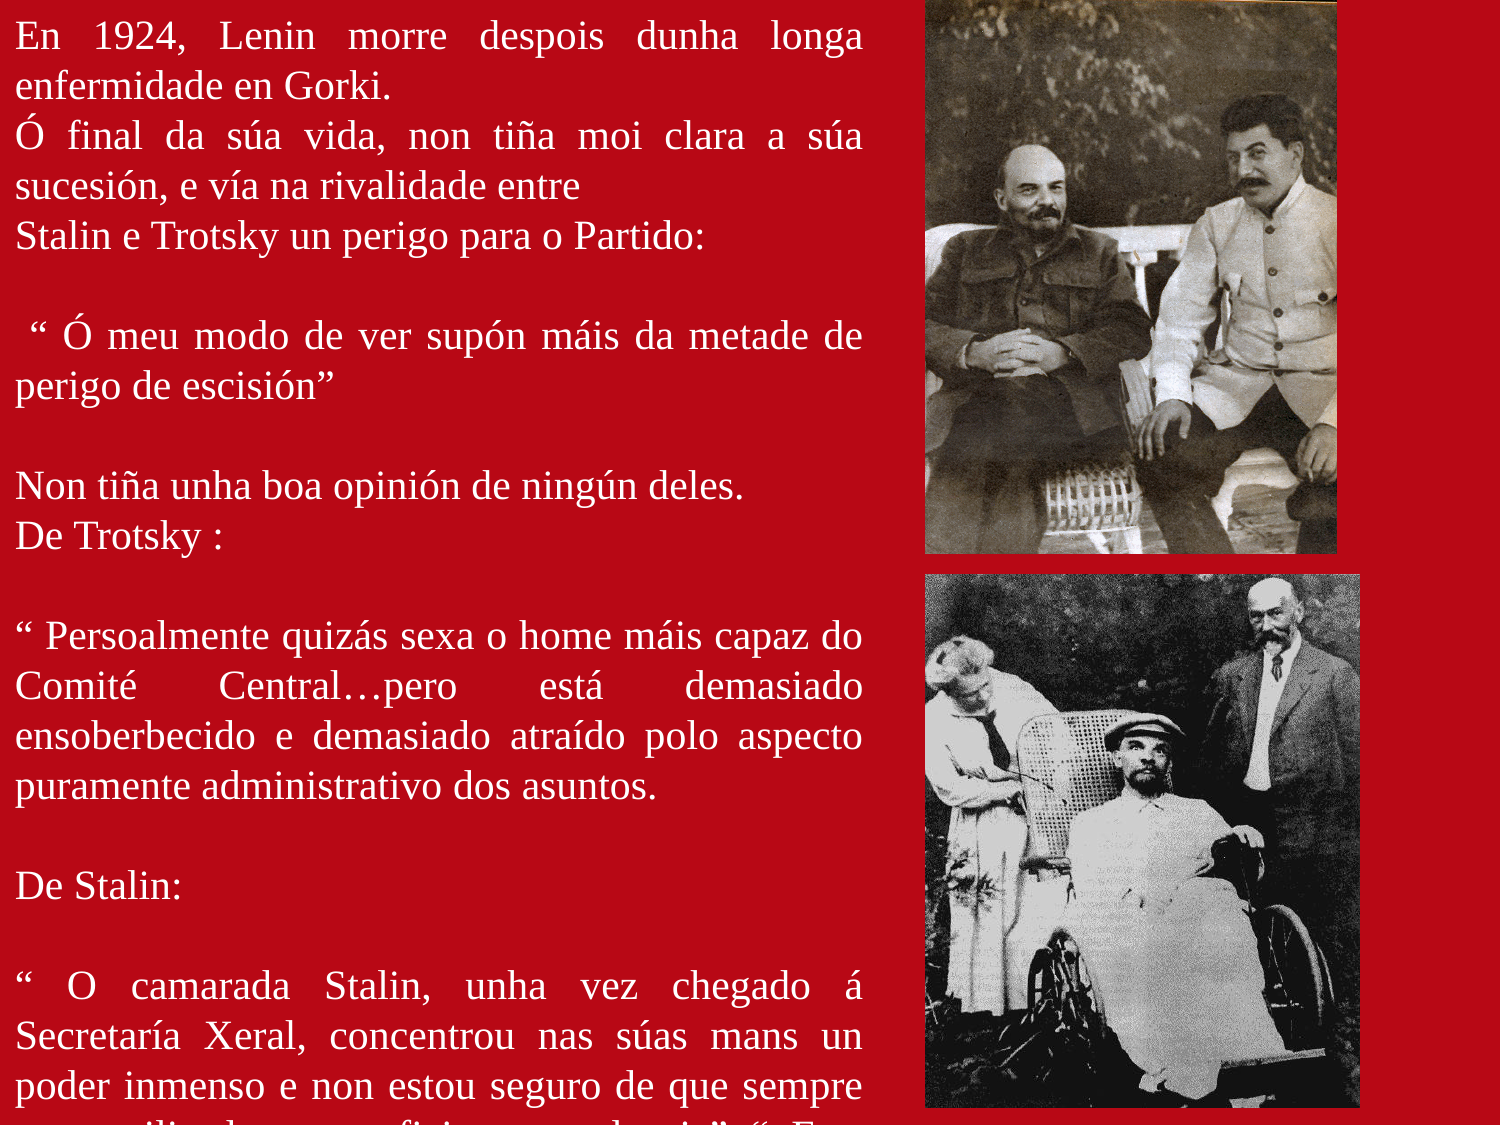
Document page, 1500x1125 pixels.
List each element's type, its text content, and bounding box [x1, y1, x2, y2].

picture [925, 573, 1360, 1108]
picture [925, 0, 1337, 555]
text_box En 1924, Lenin morre despois dunha longa enfermidade en Gorki. Ó final da súa vida, non tiña moi clara a súa sucesión, e vía na rivalidade entre Stalin e Trotsky un perigo para o Partido: “ Ó meu modo de ver supón máis da metade de perigo de escisión” Non tiña unha boa opinión de ningún deles. De Trotsky : “ Persoalmente quizás sexa o home máis capaz do Comité Central…pero está demasiado ensoberbecido e demasiado atraído polo aspecto puramente administrativo dos asuntos. De Stalin: “ O camarada Stalin, unha vez chegado á Secretaría Xeral, concentrou nas súas mans un poder inmenso e non estou seguro de que sempre sexa utilizado coa suficiente prudencia” “ Este cociñeiro só prepara platos cargados de pementa, venenosos”. [0, 0, 879, 1125]
